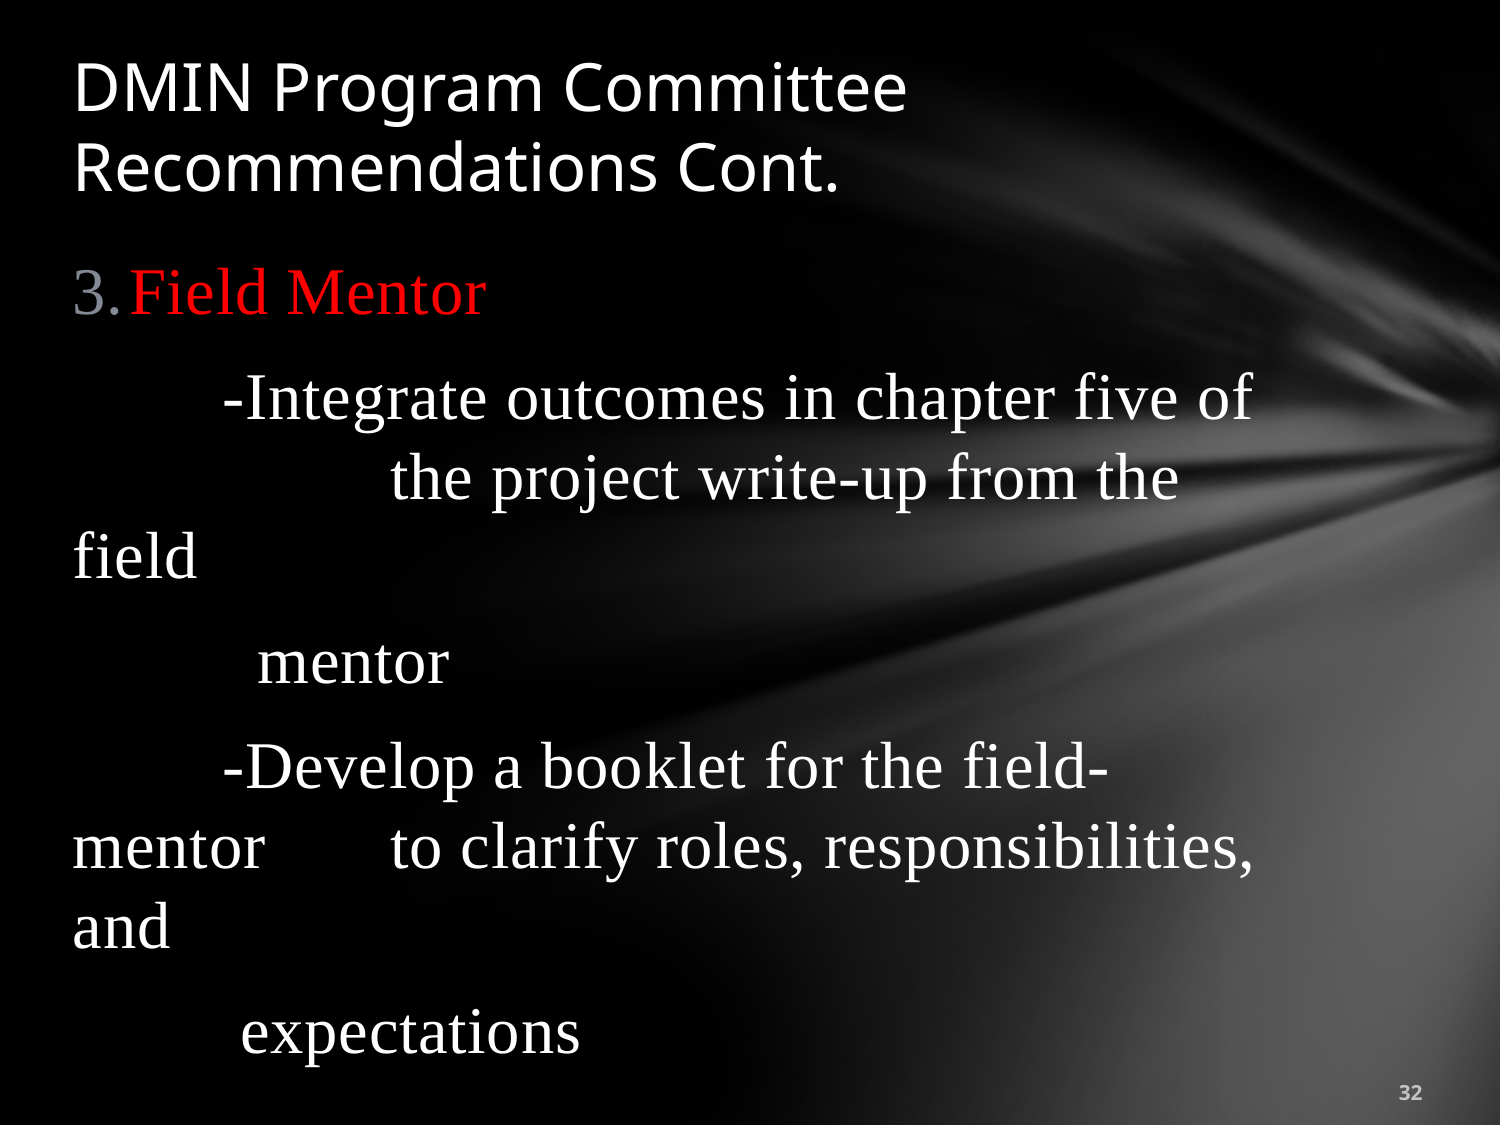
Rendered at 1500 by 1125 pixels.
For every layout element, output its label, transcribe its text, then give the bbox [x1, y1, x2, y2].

slide_number 32 [1293, 1073, 1438, 1115]
title DMIN Program Committee Recommendations Cont. [57, 37, 1318, 213]
list Field Mentor -Integrate outcomes in chapter five of the project write-up from the field mentor -Develop a booklet for the field-mentor to clarify roles, responsibilities, and expectations [57, 239, 1318, 1015]
